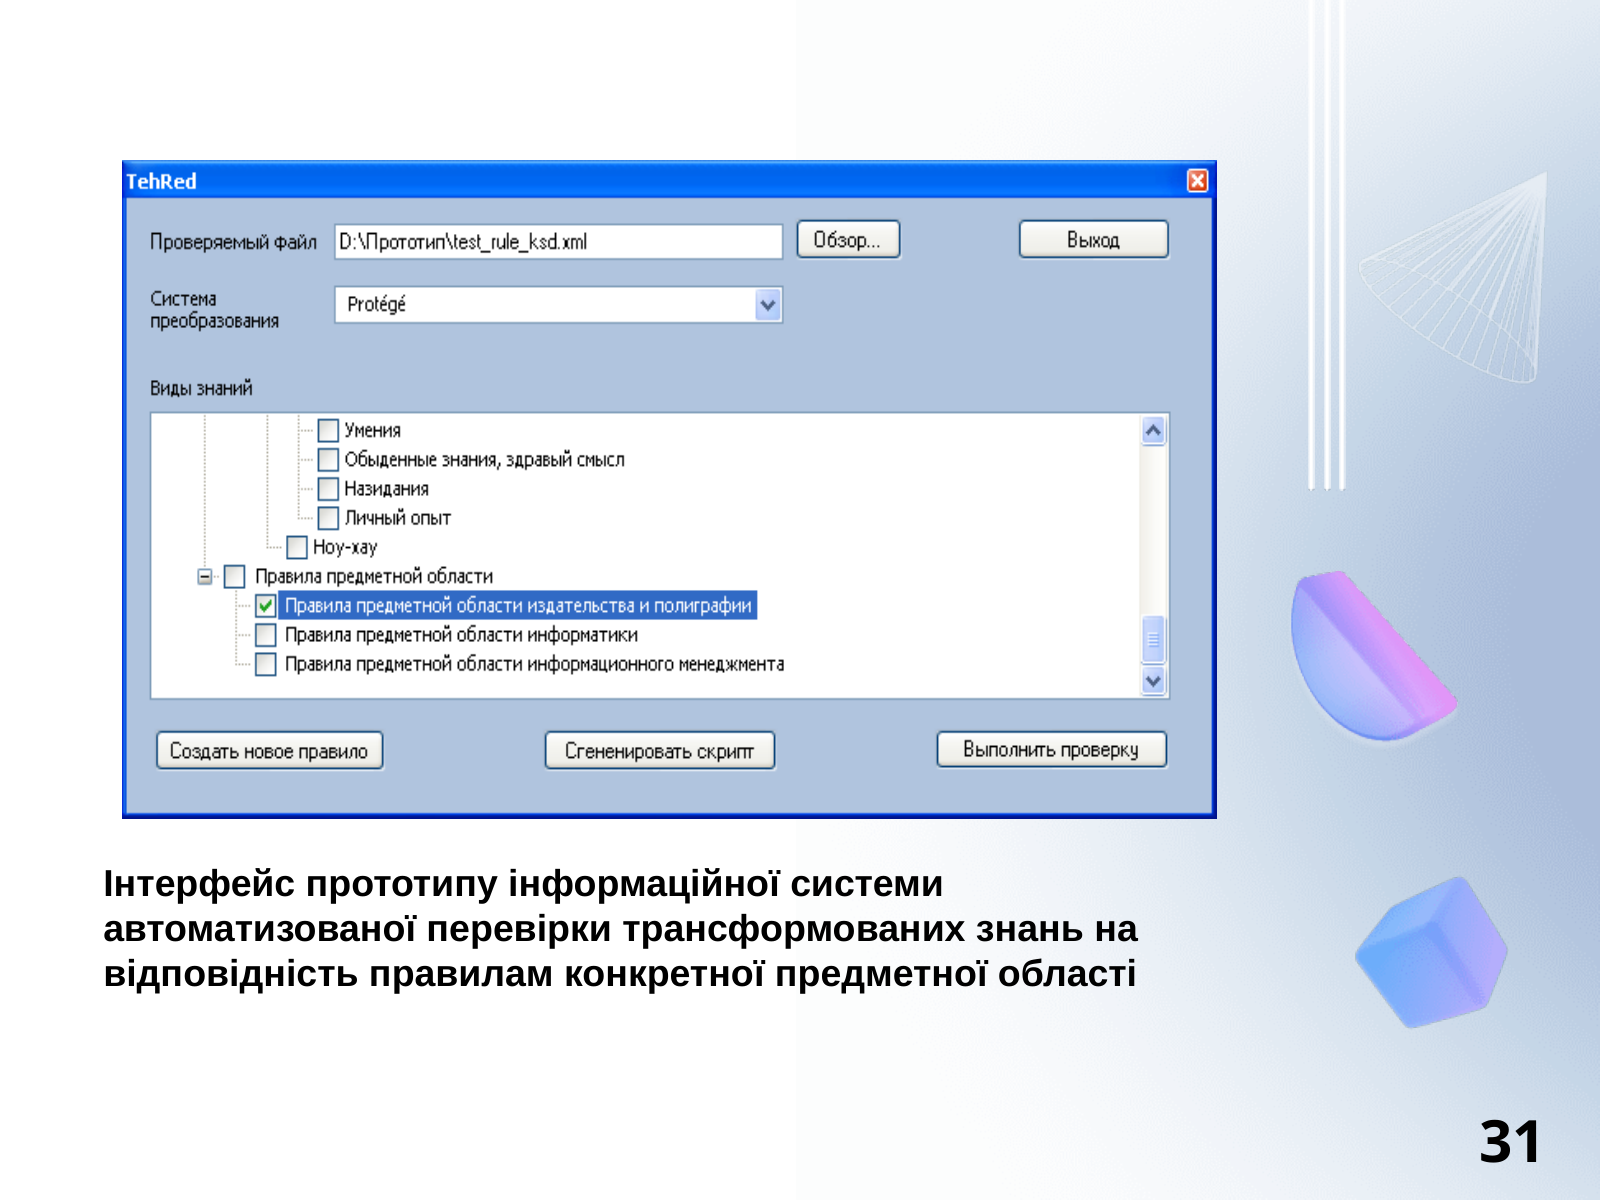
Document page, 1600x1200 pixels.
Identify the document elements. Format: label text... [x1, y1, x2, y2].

text_box Інтерфейс прототипу інформаційної системи автоматизованої перевірки трансформованих знань на відповідність правилам конкретної предметної області [88, 851, 796, 1002]
picture [122, 0, 1600, 1200]
